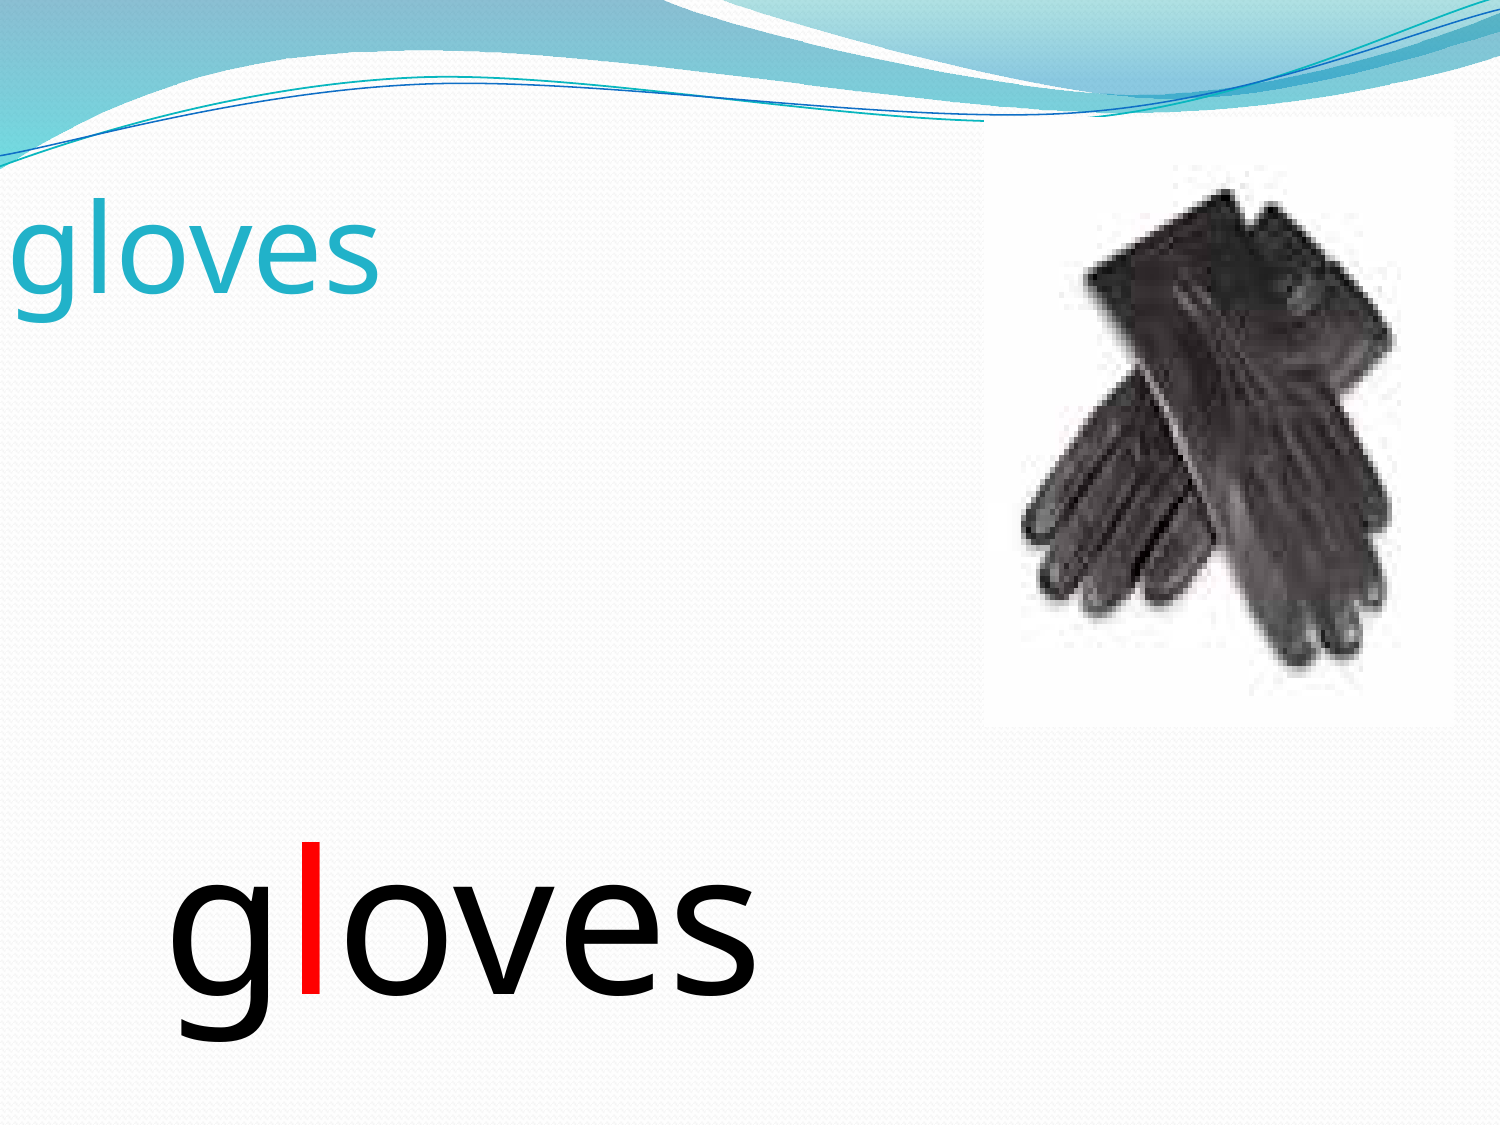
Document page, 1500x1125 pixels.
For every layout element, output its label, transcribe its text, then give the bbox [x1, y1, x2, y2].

picture [984, 116, 1454, 727]
text_box gloves [0, 160, 398, 326]
text_box gloves [147, 786, 798, 1042]
